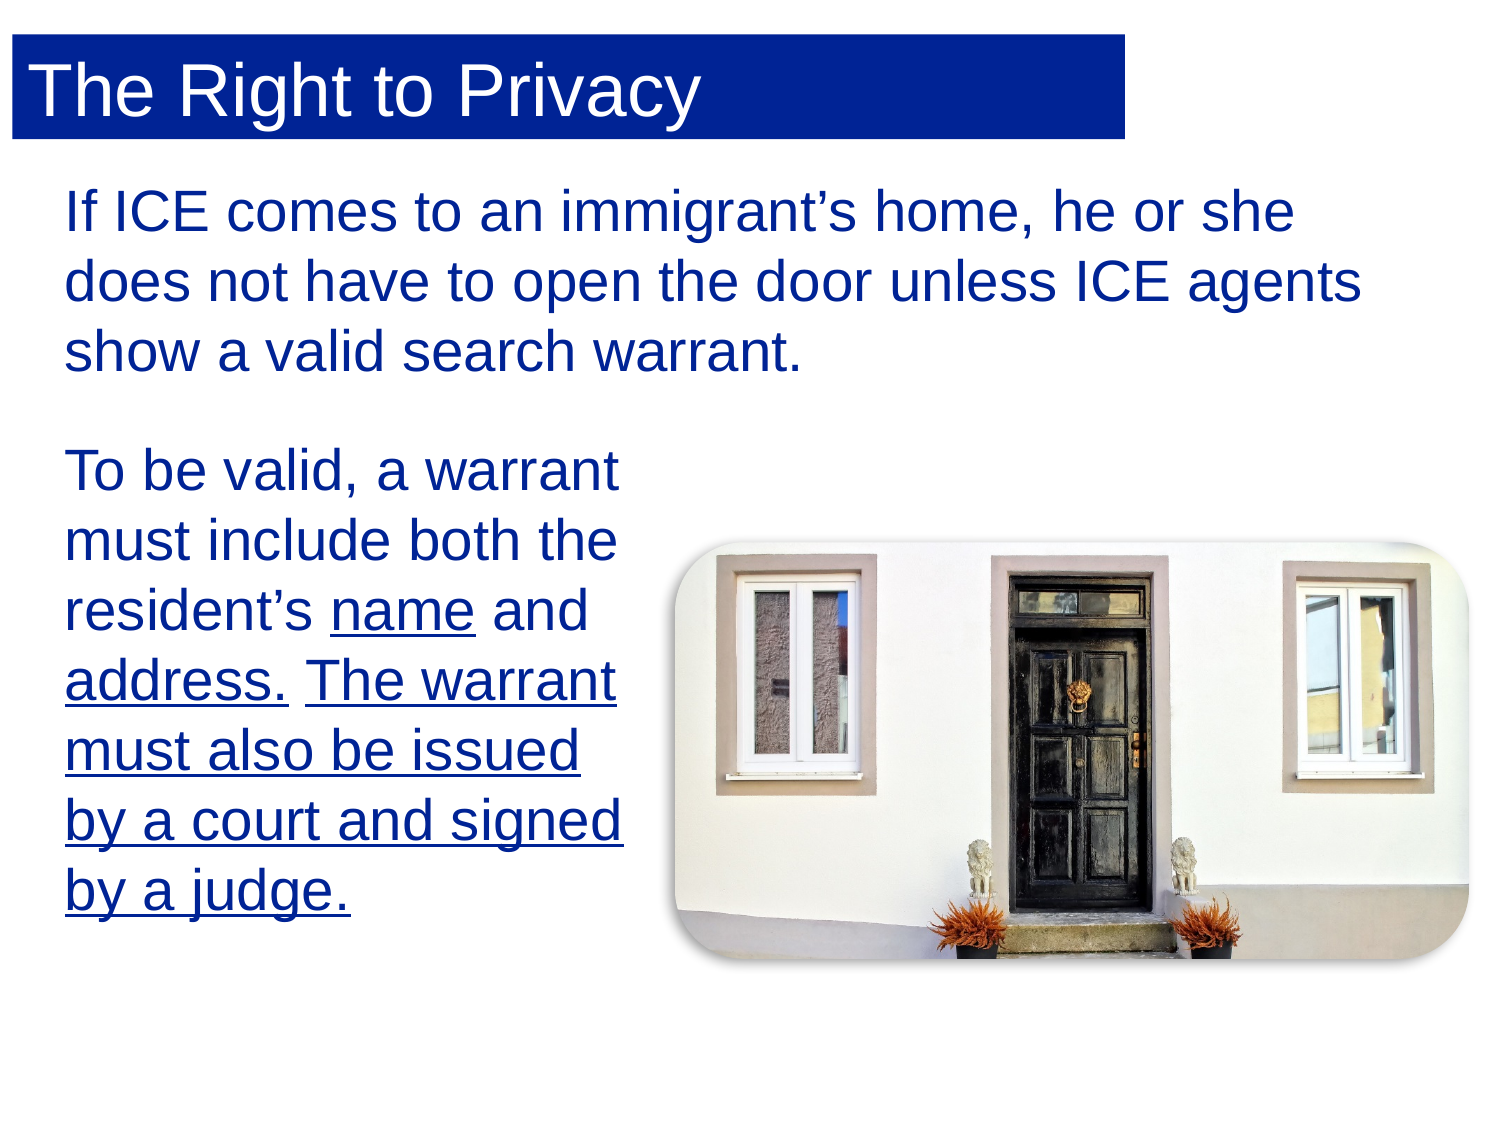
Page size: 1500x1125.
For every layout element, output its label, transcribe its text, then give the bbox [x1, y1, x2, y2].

text_box To be valid, a warrant must include both the resident’s name and address. The warrant must also be issued by a court and signed by a judge. [49, 425, 661, 930]
picture [674, 542, 1470, 960]
text_box The Right to Privacy [12, 34, 1125, 140]
text_box If ICE comes to an immigrant’s home, he or she does not have to open the door unless ICE agents show a valid search warrant. [50, 166, 1438, 391]
